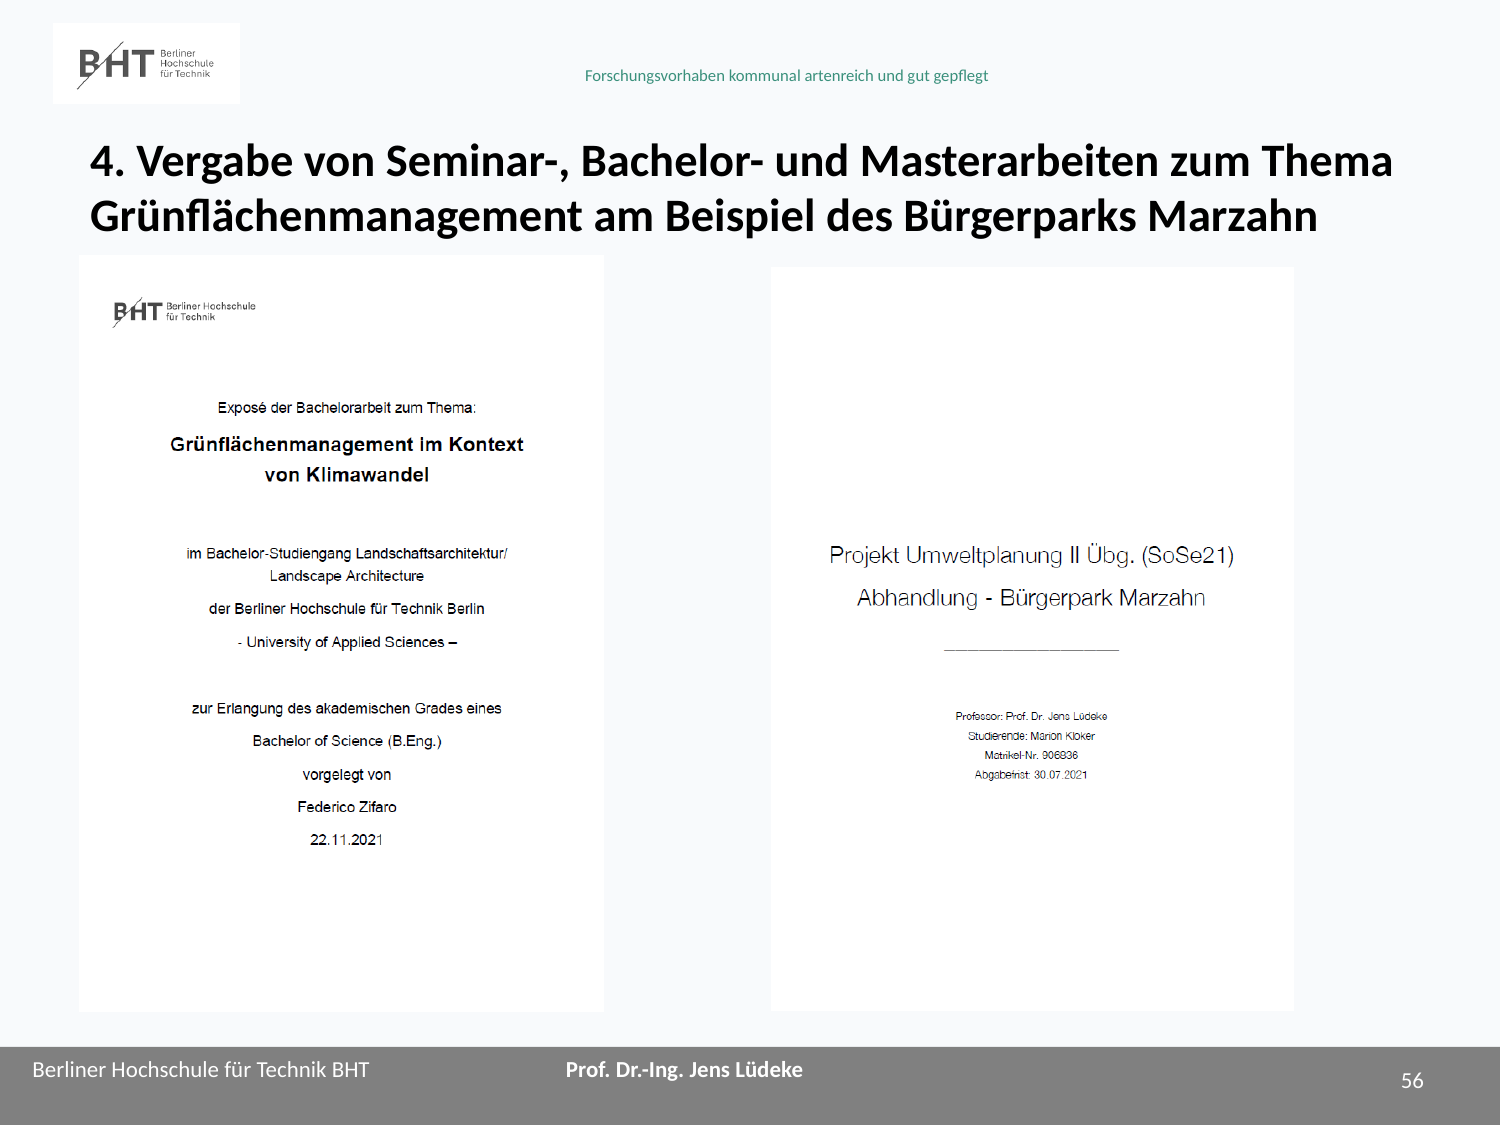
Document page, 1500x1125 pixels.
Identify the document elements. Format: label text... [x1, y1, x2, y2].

title 4. Vergabe von Seminar-, Bachelor- und Masterarbeiten zum Thema Grünflächenmanagement am Beispiel des Bürgerparks Marzahn [75, 115, 1425, 256]
picture [53, 23, 240, 104]
picture [770, 266, 1294, 1011]
slide_number 56 [1386, 1058, 1471, 1103]
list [79, 255, 604, 1012]
